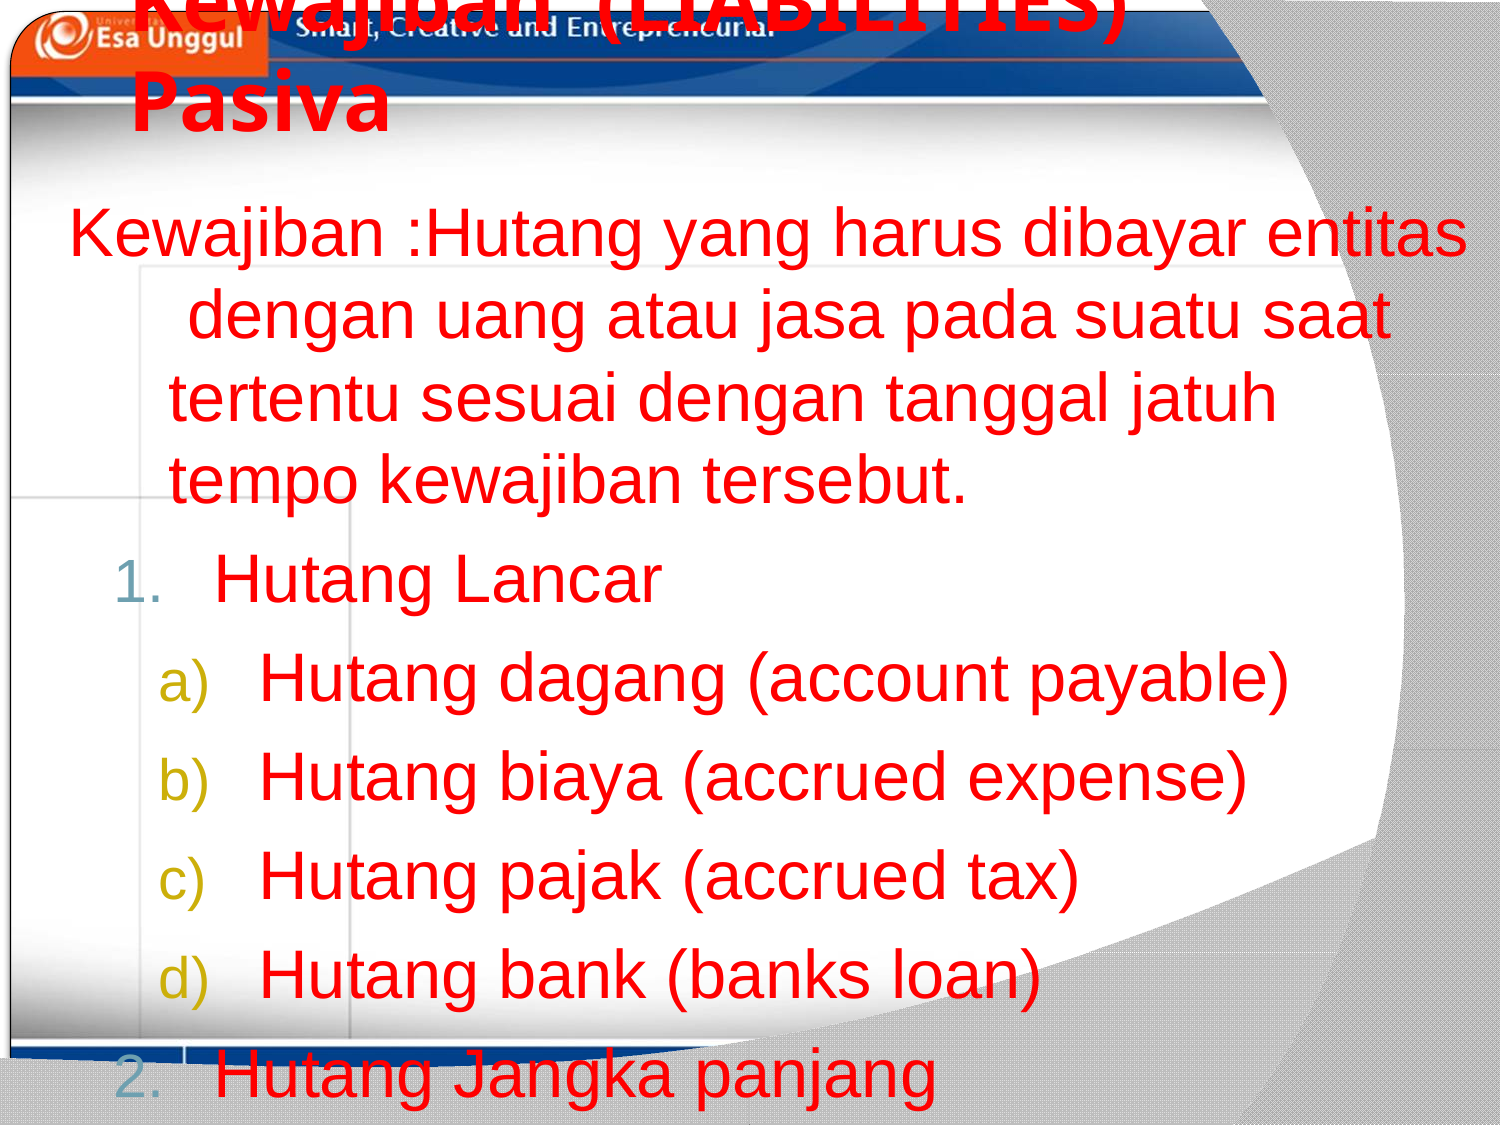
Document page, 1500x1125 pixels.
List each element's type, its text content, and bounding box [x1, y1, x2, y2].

picture [12, 12, 1200, 779]
text_box [0, 779, 1200, 1125]
text_box Kewajiban :Hutang yang harus dibayar entitas dengan uang atau jasa pada suatu saat tertentu sesuai dengan tanggal jatuh tempo kewajiban tersebut. Hutang Lancar Hutang dagang (account payable) Hutang biaya (accrued expense) Hutang pajak (accrued tax) Hutang bank (banks loan) Hutang Jangka panjang [66, 185, 1475, 1112]
text_box [1200, 0, 1500, 1125]
title Kewajiban (LIABILITIES) Pasiva [126, 0, 1394, 148]
